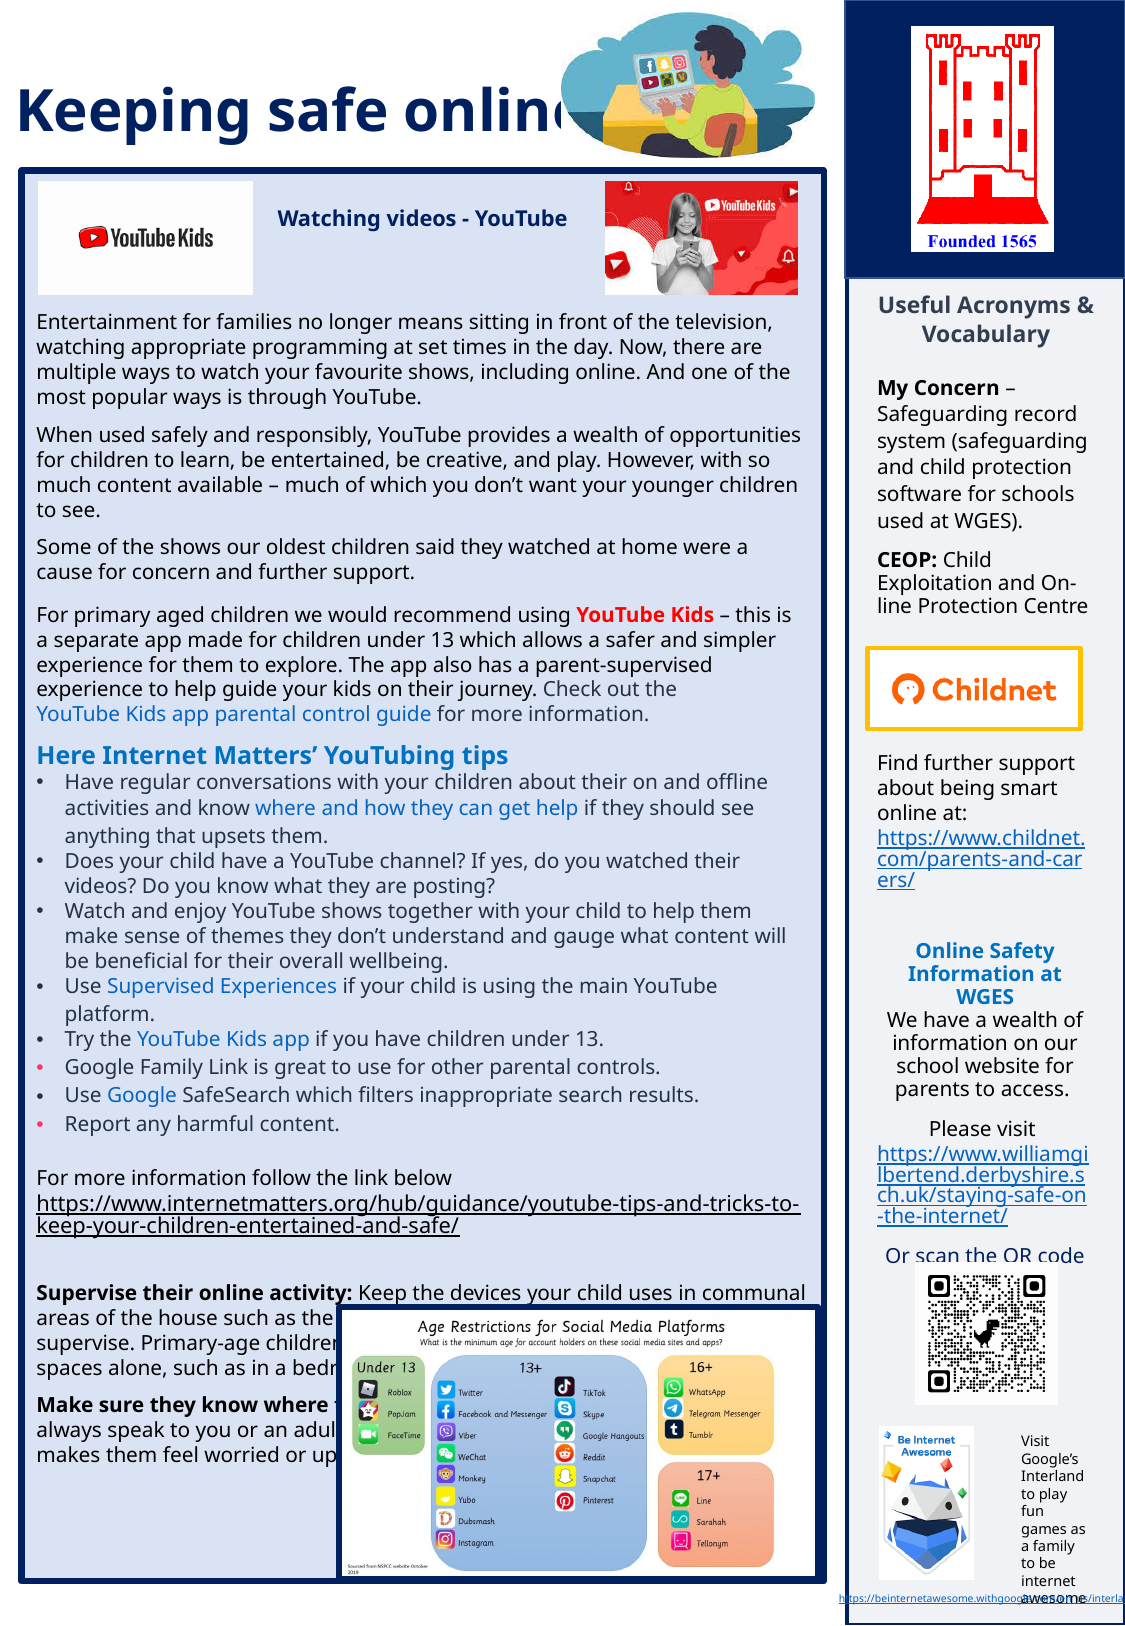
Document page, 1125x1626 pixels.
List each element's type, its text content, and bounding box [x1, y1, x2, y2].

picture [561, 12, 815, 158]
text_box Watching videos - YouTube Entertainment for families no longer means sitting in front of the television, watching appropriate programming at set times in the day. Now, there are multiple ways to watch your favourite shows, including online. And one of the most popular ways is through YouTube. When used safely and responsibly, YouTube provides a wealth of opportunities for children to learn, be entertained, be creative, and play. However, with so much content available – much of which you don’t want your younger children to see. Some of the shows our oldest children said they watched at home were a cause for concern and further support. For primary aged children we would recommend using YouTube Kids – this is a separate app made for children under 13 which allows a safer and simpler experience for them to explore. The app also has a parent-supervised experience to help guide your kids on their journey. Check out the YouTube Kids app parental control guide for more information. Here Internet Matters’ YouTubing tips Have regular conversations with your children about their on and offline activities and know where and how they can get help if they should see anything that upsets them. Does your child have a YouTube channel? If yes, do you watched their videos? Do you know what they are posting? Watch and enjoy YouTube shows together with your child to help them make sense of themes they don’t understand and gauge what content will be beneficial for their overall wellbeing. Use Supervised Experiences if your child is using the main YouTube platform. Try the YouTube Kids app if you have children under 13. Google Family Link is great to use for other parental controls. Use Google SafeSearch which filters inappropriate search results. Report any harmful content. For more information follow the link below https://www.internetmatters.org/hub/guidance/youtube-tips-and-tricks-to-keep-your-children-entertained-and-safe/ Supervise their online activity: Keep the devices your child uses in communal areas of the house such as the living room or kitchen, where an adult is able to supervise. Primary-age children should not access the internet in private spaces alone, such as in a bedroom or bathroom. Make sure they know where to go for support: Remind your child they can always speak to you or an adult they trust if anything happens online that makes them feel worried or upset. [21, 170, 824, 1582]
text_box [844, 0, 1125, 279]
text_box https://beinternetawesome.withgoogle.com/en_us/interland [823, 1584, 1125, 1625]
picture [605, 181, 798, 295]
picture [38, 181, 253, 295]
picture [914, 1262, 1058, 1405]
picture [879, 1426, 974, 1580]
picture [869, 650, 1079, 727]
picture [342, 1310, 815, 1576]
text_box Visit Google’s Interland to play fun games as a family to be internet awesome [1006, 1424, 1104, 1584]
text_box Useful Acronyms & Vocabulary My Concern – Safeguarding record system (safeguarding and child protection software for schools used at WGES). CEOP: Child Exploitation and On-line Protection Centre Find further support about being smart online at: https://www.childnet.com/parents-and-carers/ Online Safety Information at WGES We have a wealth of information on our school website for parents to access. Please visit https://www.williamgilbertend.derbyshire.sch.uk/staying-safe-on-the-internet/ Or scan the QR code below - [847, 279, 1125, 1584]
picture [911, 26, 1054, 252]
text_box Keeping safe online [0, 0, 782, 213]
